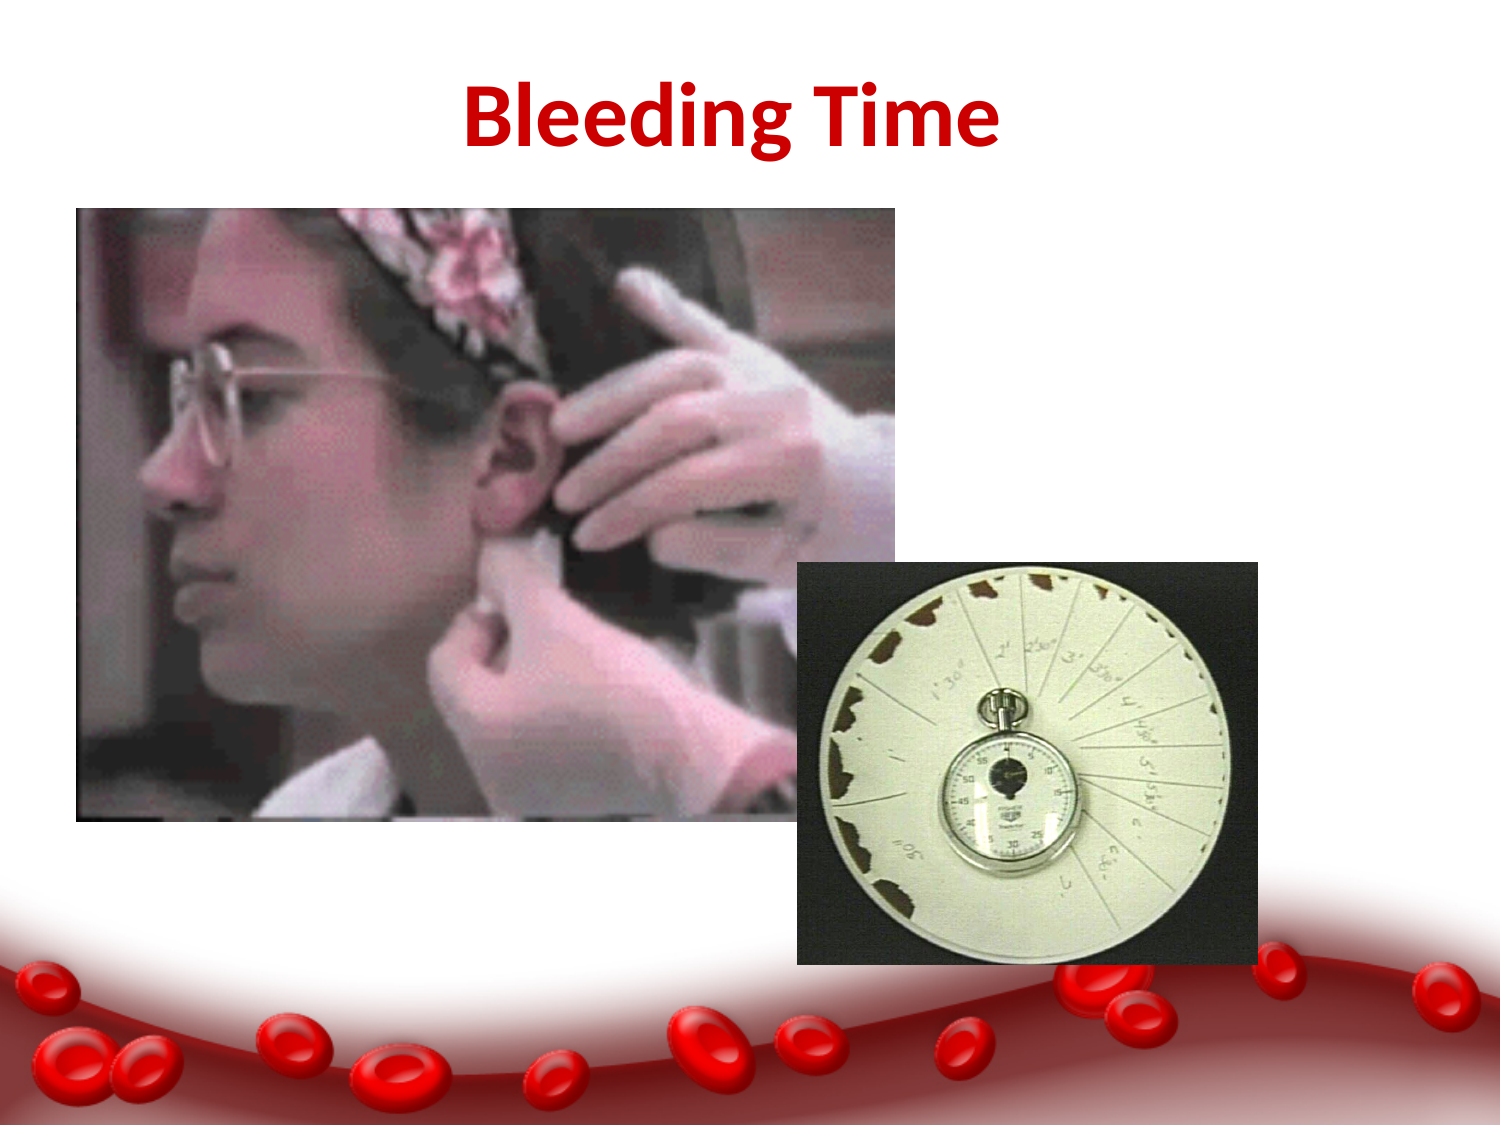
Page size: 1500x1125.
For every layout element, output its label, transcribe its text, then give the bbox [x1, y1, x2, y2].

picture [0, 0, 1500, 1125]
footer [512, 1042, 988, 1103]
title Bleeding Time [0, 0, 1465, 220]
